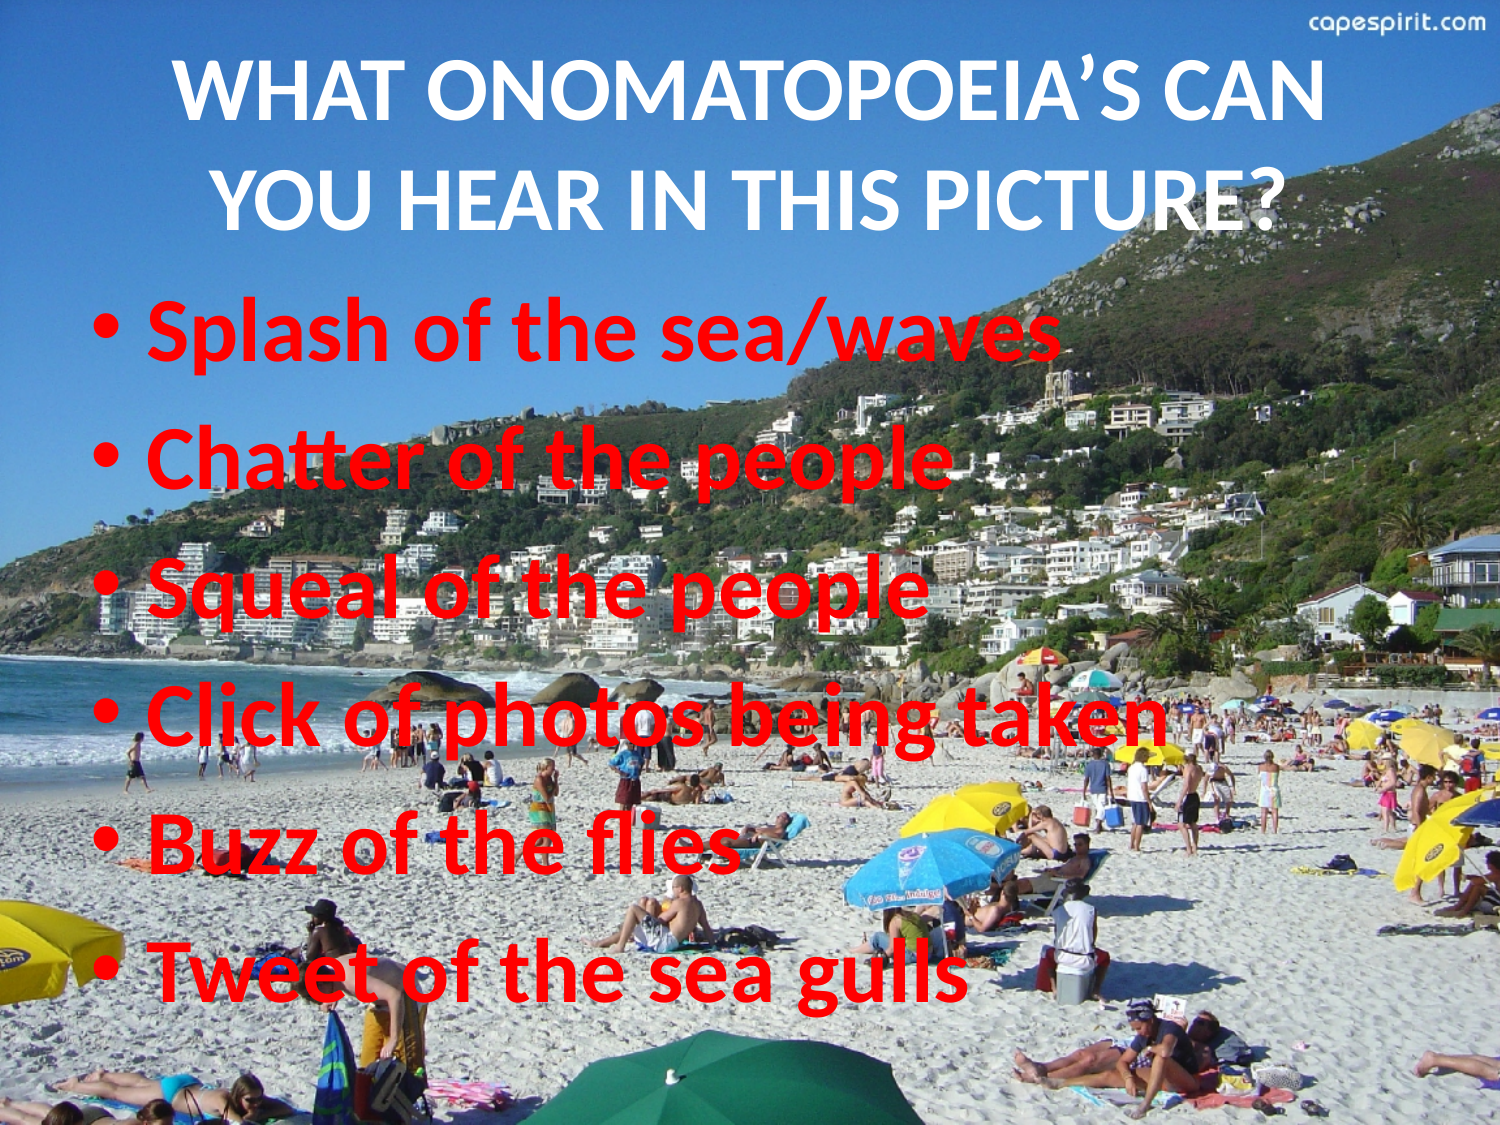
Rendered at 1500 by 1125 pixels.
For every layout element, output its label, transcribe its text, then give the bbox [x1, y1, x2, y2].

picture [0, 0, 1500, 1125]
title WHAT ONOMATOPOEIA’S CAN YOU HEAR IN THIS PICTURE? [75, 45, 1425, 233]
list Splash of the sea/waves Chatter of the people Squeal of the people Click of photos being taken Buzz of the flies Tweet of the sea gulls [75, 262, 1454, 1090]
